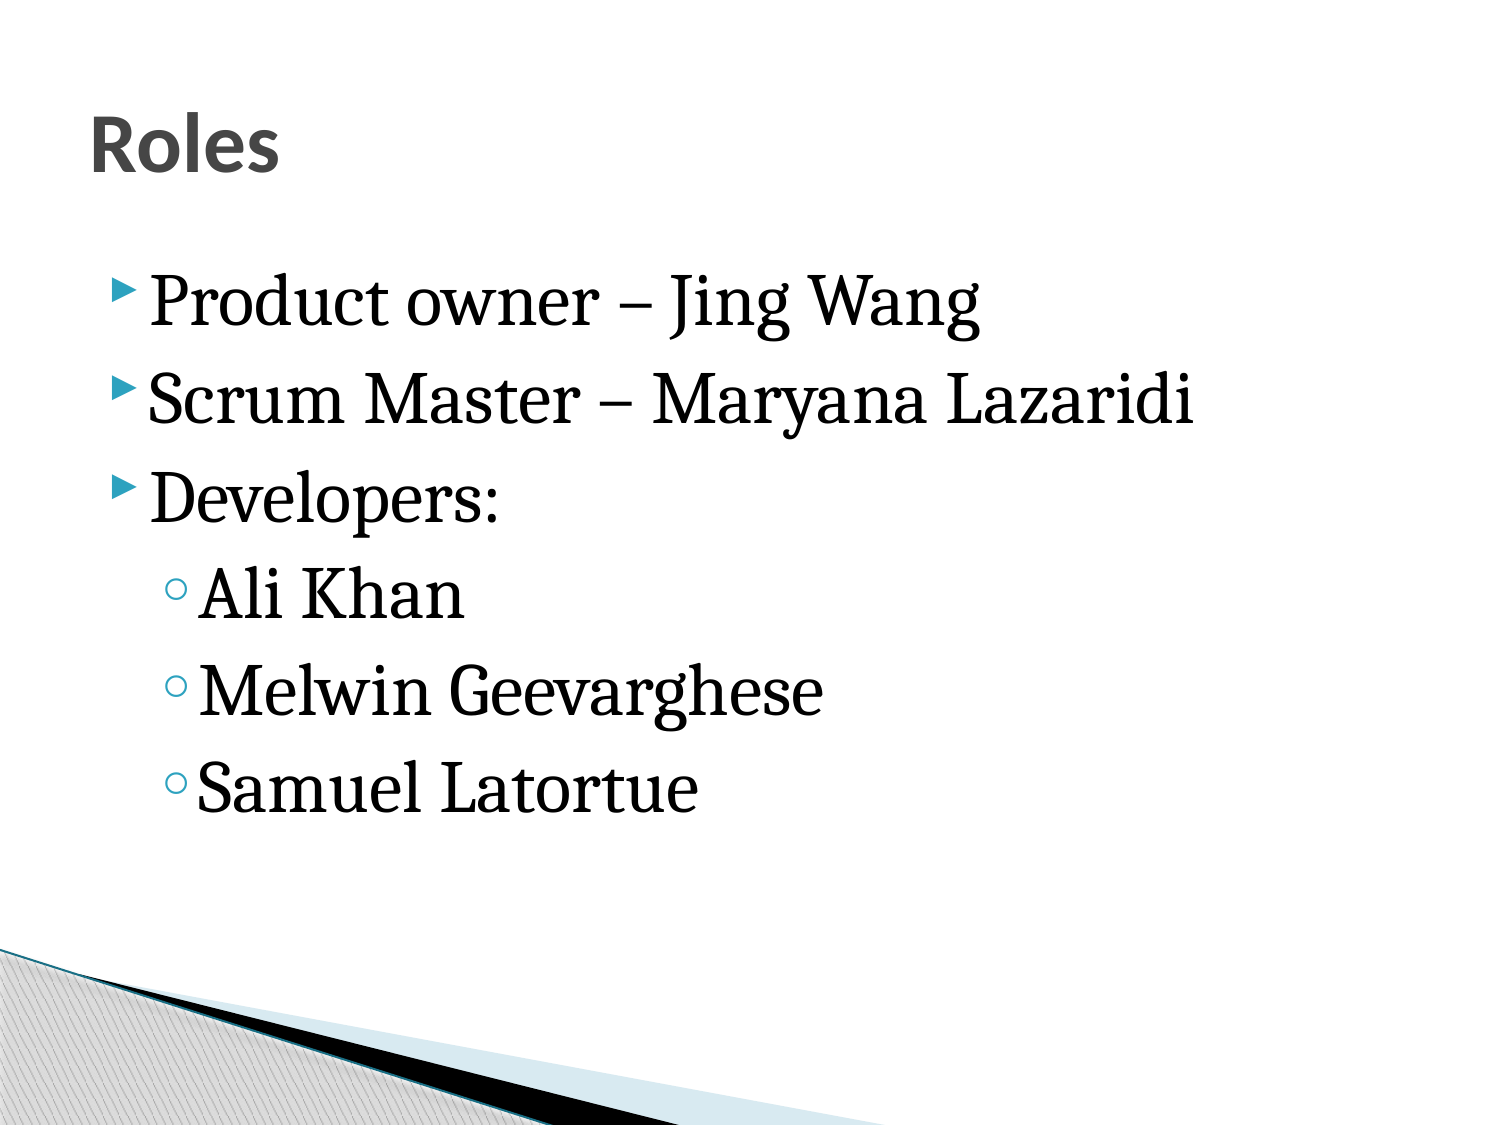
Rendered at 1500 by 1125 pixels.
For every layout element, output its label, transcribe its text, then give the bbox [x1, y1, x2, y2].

title Roles [75, 45, 1425, 233]
list Product owner – Jing Wang Scrum Master – Maryana Lazaridi Developers: Ali Khan Melwin Geevarghese Samuel Latortue [75, 243, 1425, 986]
